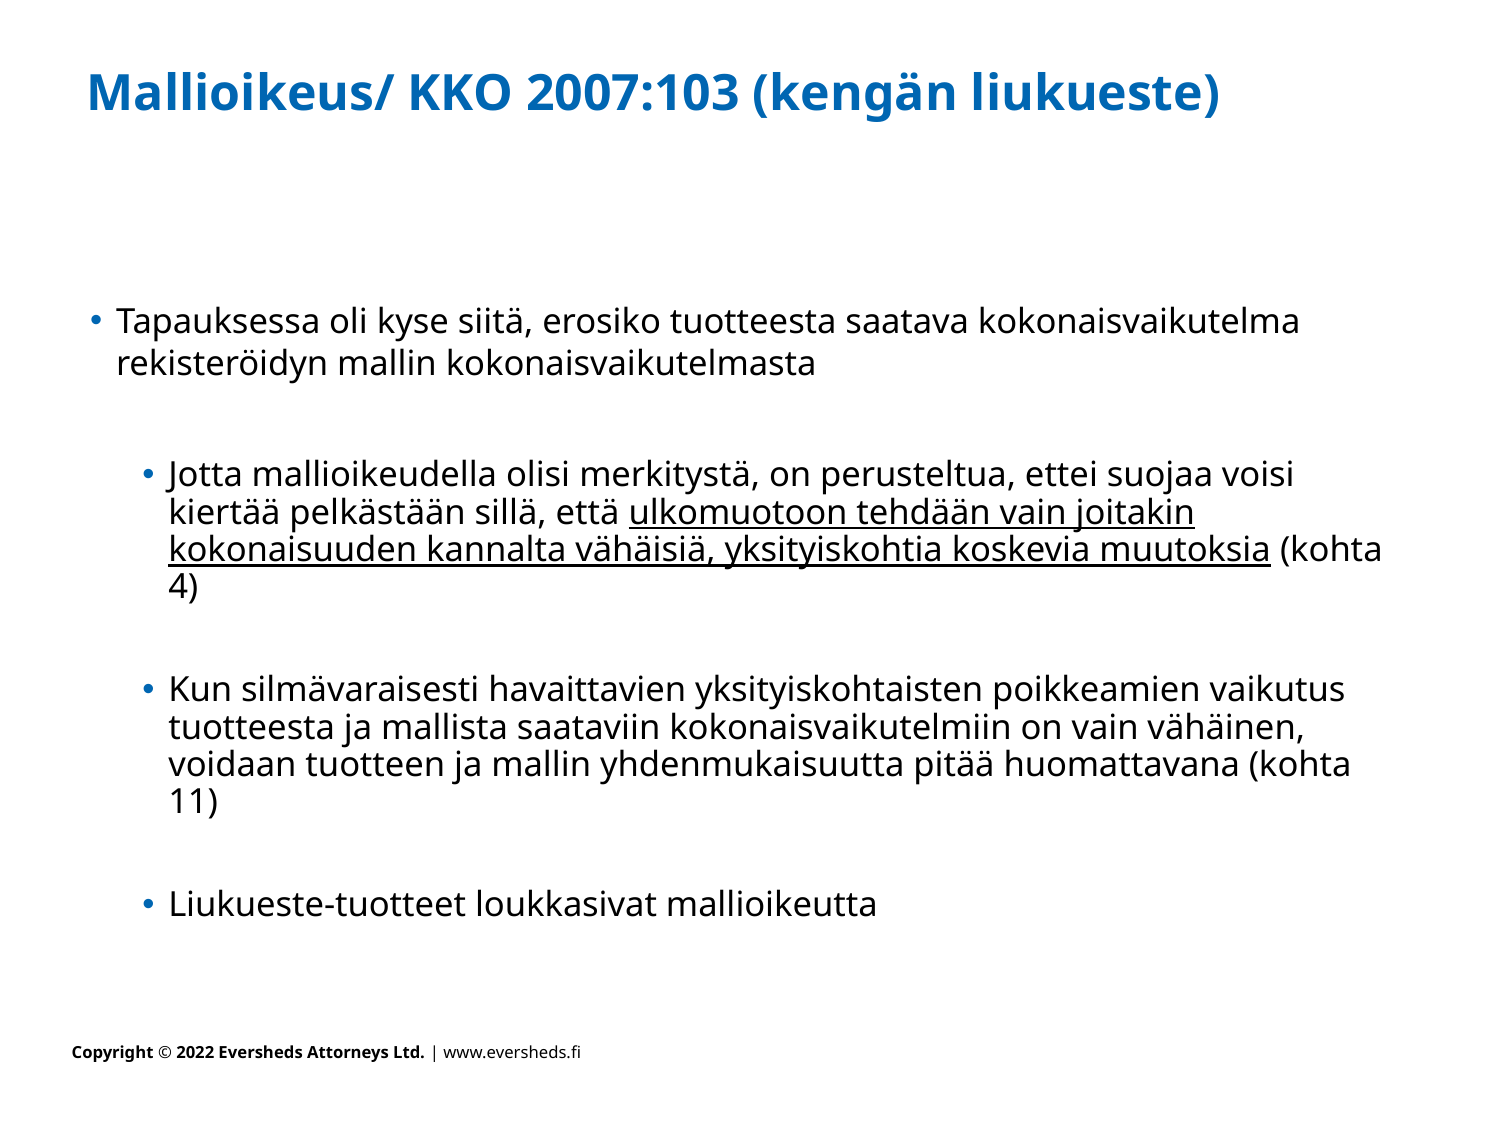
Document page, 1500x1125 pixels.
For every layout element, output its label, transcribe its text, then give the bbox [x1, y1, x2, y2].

title Mallioikeus/ KKO 2007:103 (kengän liukueste) [71, 66, 1430, 122]
list Tapauksessa oli kyse siitä, erosiko tuotteesta saatava kokonaisvaikutelma rekisteröidyn mallin kokonaisvaikutelmasta Jotta mallioikeudella olisi merkitystä, on perusteltua, ettei suojaa voisi kiertää pelkästään sillä, että ulkomuotoon tehdään vain joitakin kokonaisuuden kannalta vähäisiä, yksityiskohtia koskevia muutoksia (kohta 4) Kun silmävaraisesti havaittavien yksityiskohtaisten poikkeamien vaikutus tuotteesta ja mallista saataviin kokonaisvaikutelmiin on vain vähäinen, voidaan tuotteen ja mallin yhdenmukaisuutta pitää huomattavana (kohta 11) Liukueste-tuotteet loukkasivat mallioikeutta [75, 291, 1425, 935]
